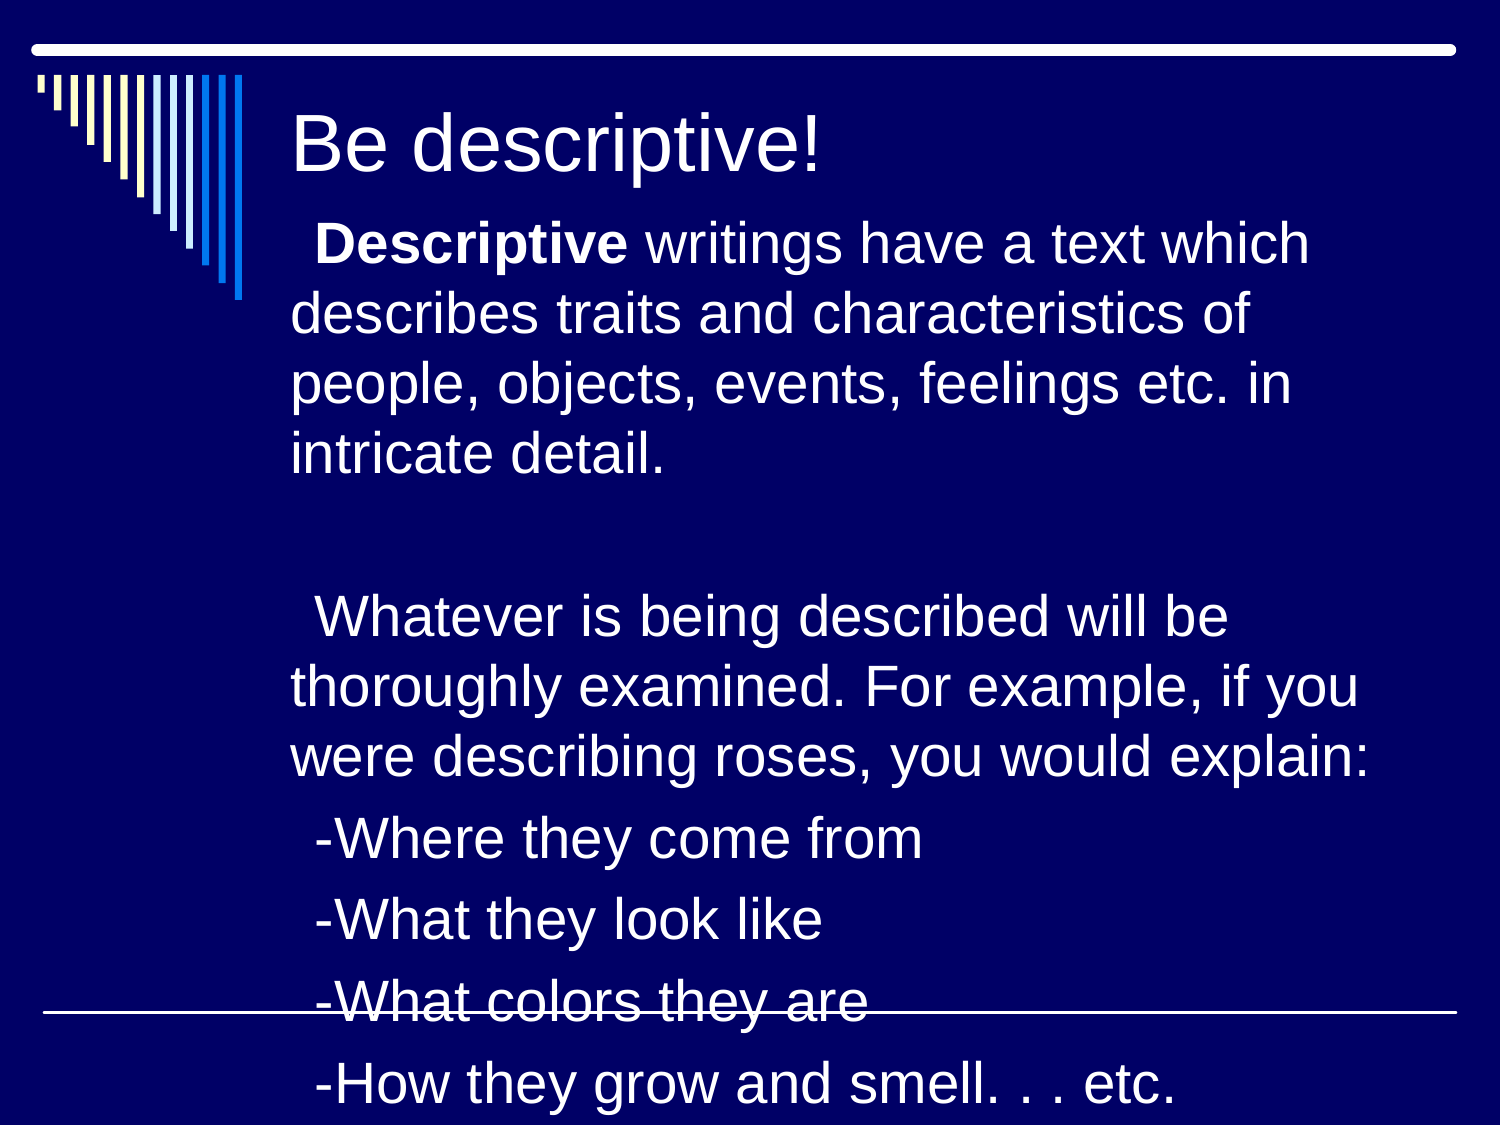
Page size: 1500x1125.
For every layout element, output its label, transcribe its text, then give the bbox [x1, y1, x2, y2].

title Be descriptive! [275, 75, 1425, 189]
list Descriptive writings have a text which describes traits and characteristics of people, objects, events, feelings etc. in intricate detail. Whatever is being described will be thoroughly examined. For example, if you were describing roses, you would explain: -Where they come from -What they look like -What colors they are -How they grow and smell. . . etc. [275, 189, 1425, 1100]
